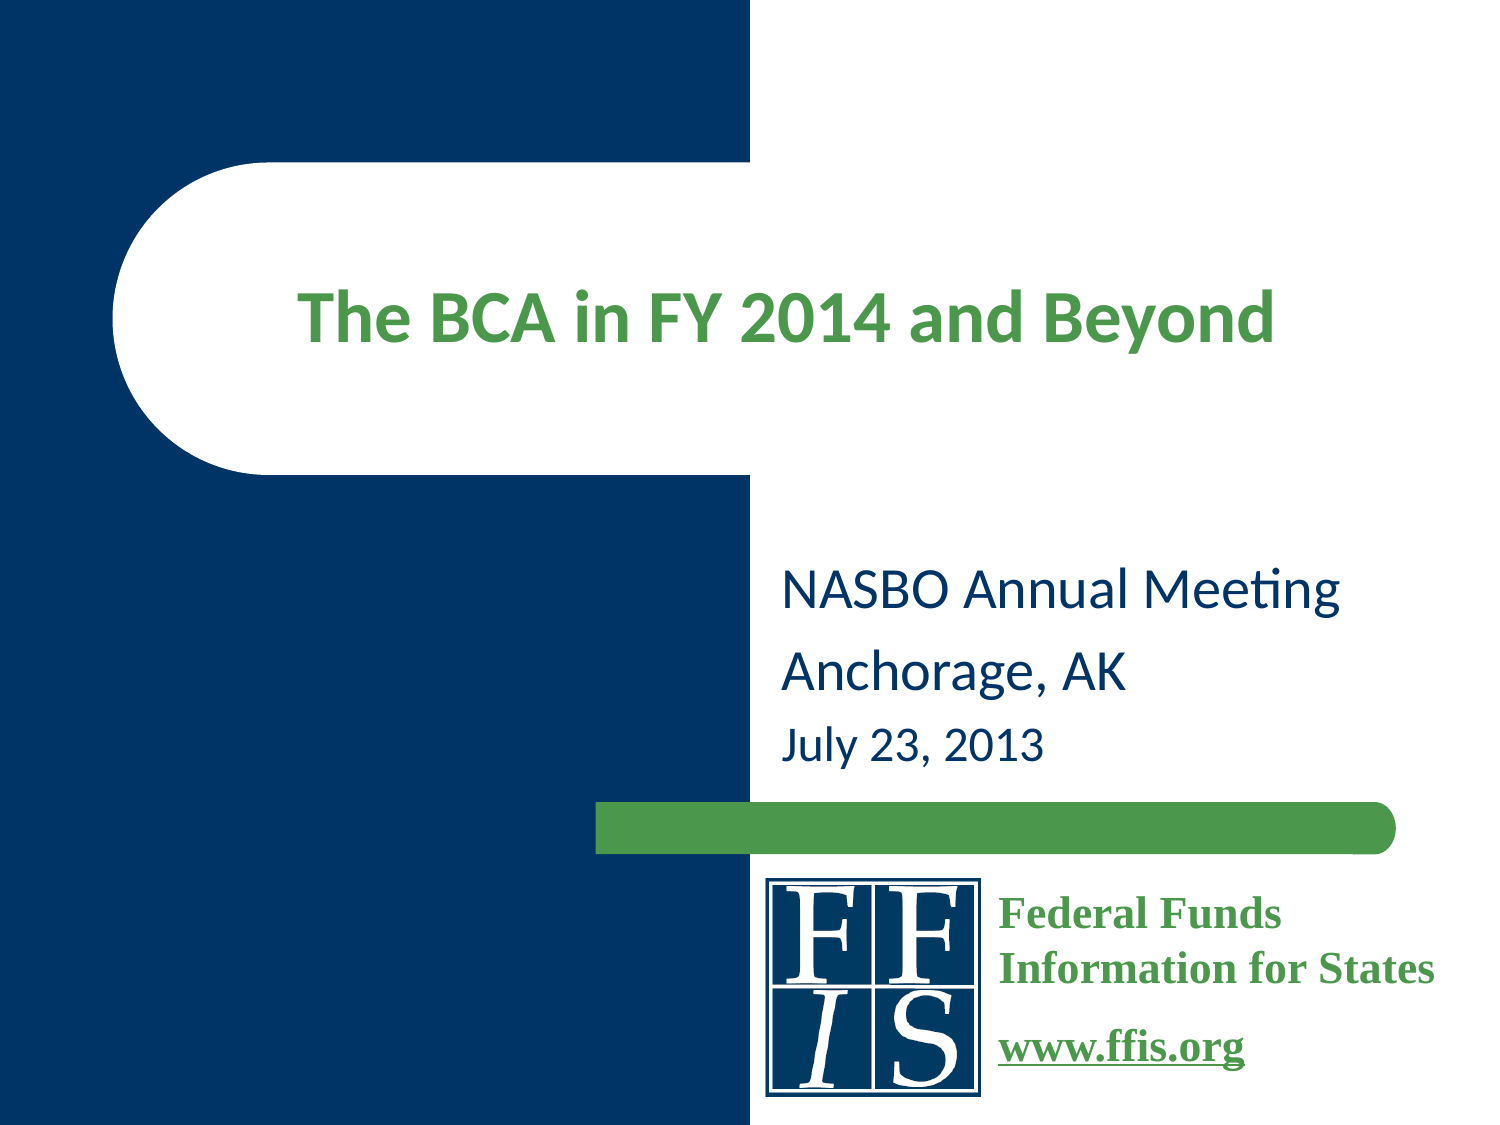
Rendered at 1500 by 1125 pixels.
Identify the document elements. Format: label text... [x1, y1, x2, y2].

picture [762, 874, 984, 1101]
subtitle NASBO Annual Meeting Anchorage, AK July 23, 2013 [766, 480, 1425, 780]
text_box Federal Funds Information for States www.ffis.org [985, 875, 1488, 1078]
title The BCA in FY 2014 and Beyond [112, 162, 1463, 475]
